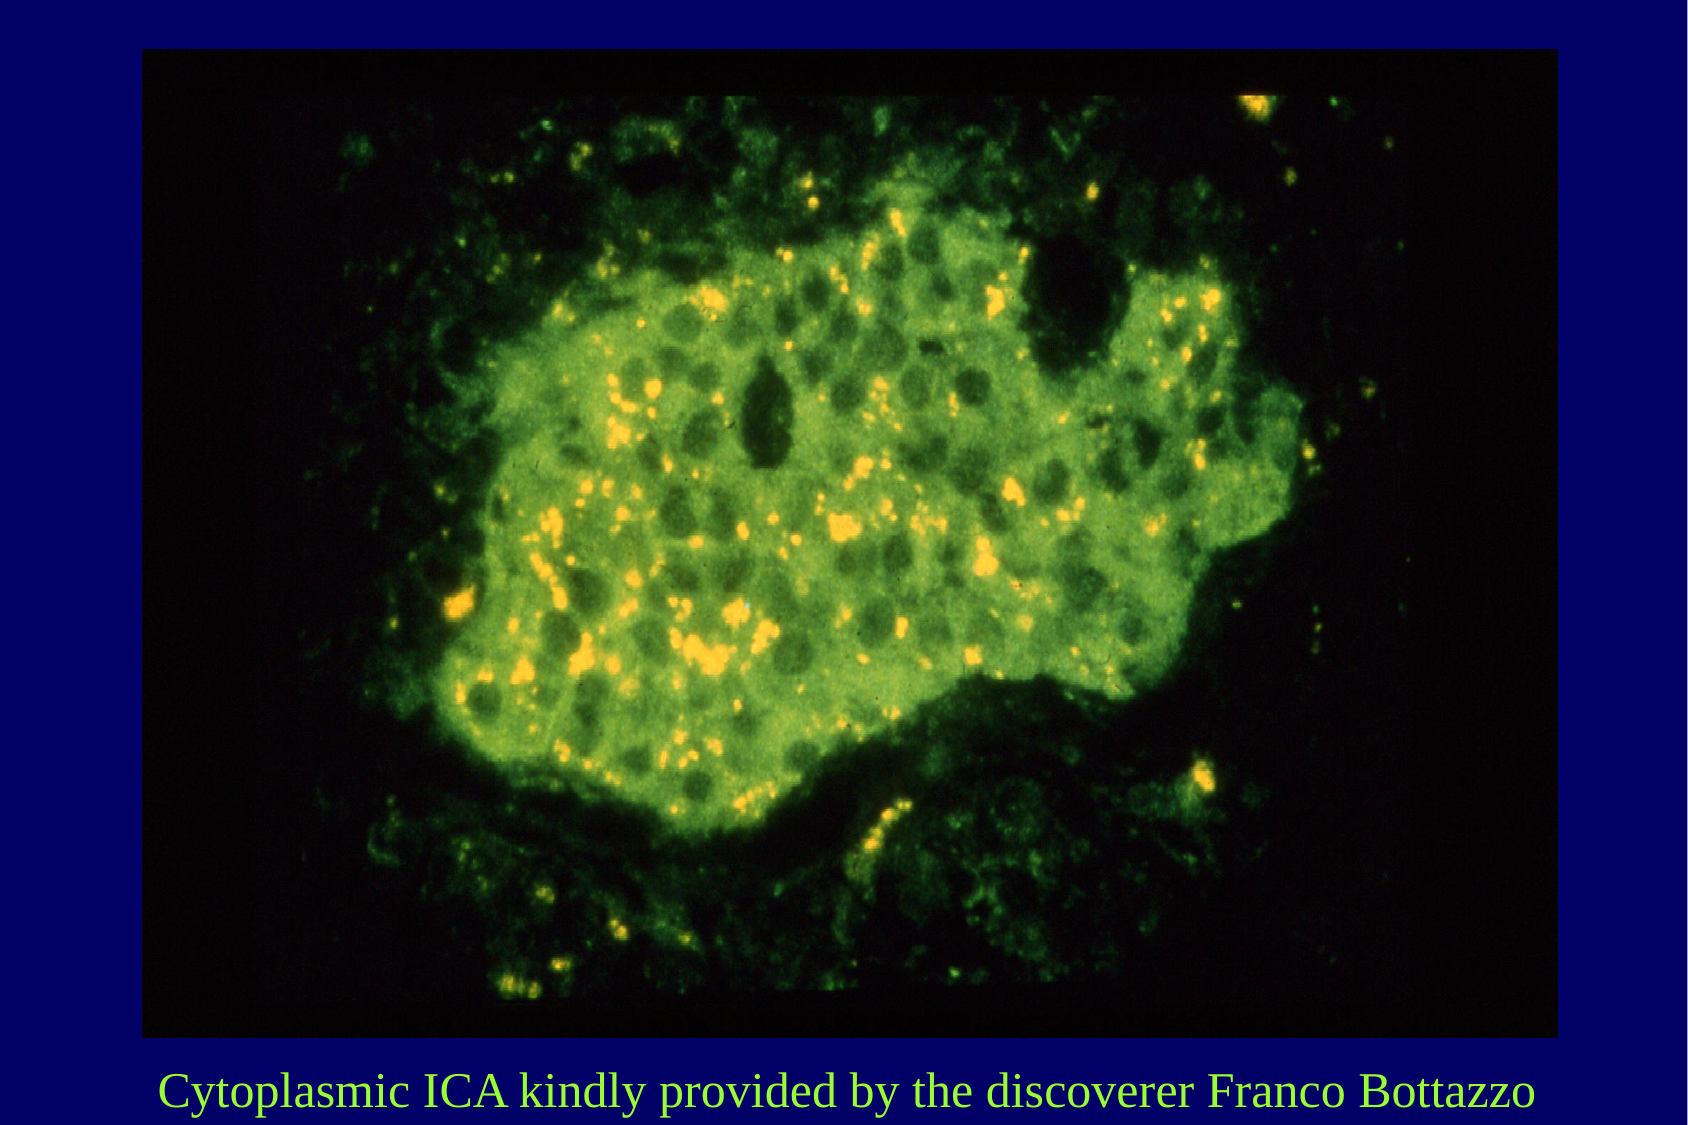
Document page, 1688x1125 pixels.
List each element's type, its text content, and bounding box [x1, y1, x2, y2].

text_box Cytoplasmic ICA kindly provided by the discoverer Franco Bottazzo [142, 1049, 1688, 1125]
picture [142, 49, 1558, 1038]
